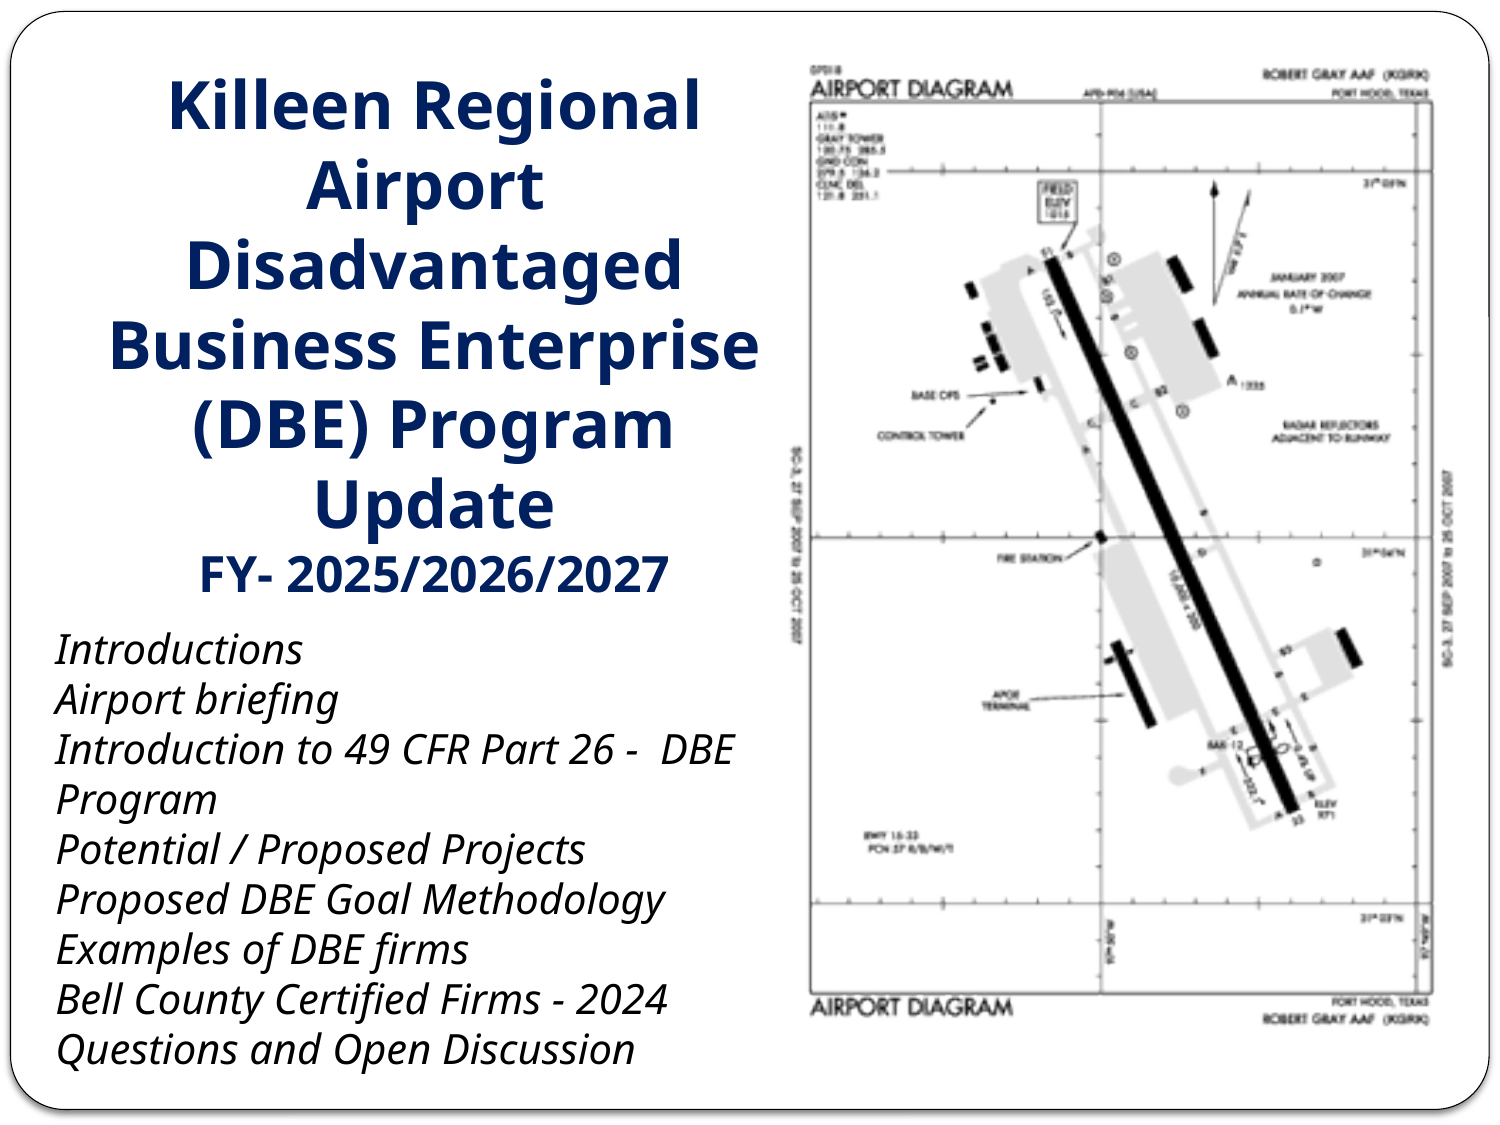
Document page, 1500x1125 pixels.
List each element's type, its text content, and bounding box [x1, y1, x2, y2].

text_box Killeen Regional Airport Disadvantaged Business Enterprise (DBE) Program Update FY- 2025/2026/2027 [59, 55, 773, 610]
text_box Introductions Airport briefing Introduction to 49 CFR Part 26 - DBE Program Potential / Proposed Projects Proposed DBE Goal Methodology Examples of DBE firms Bell County Certified Firms - 2024 Questions and Open Discussion [40, 615, 831, 1081]
picture [779, 26, 1460, 1071]
